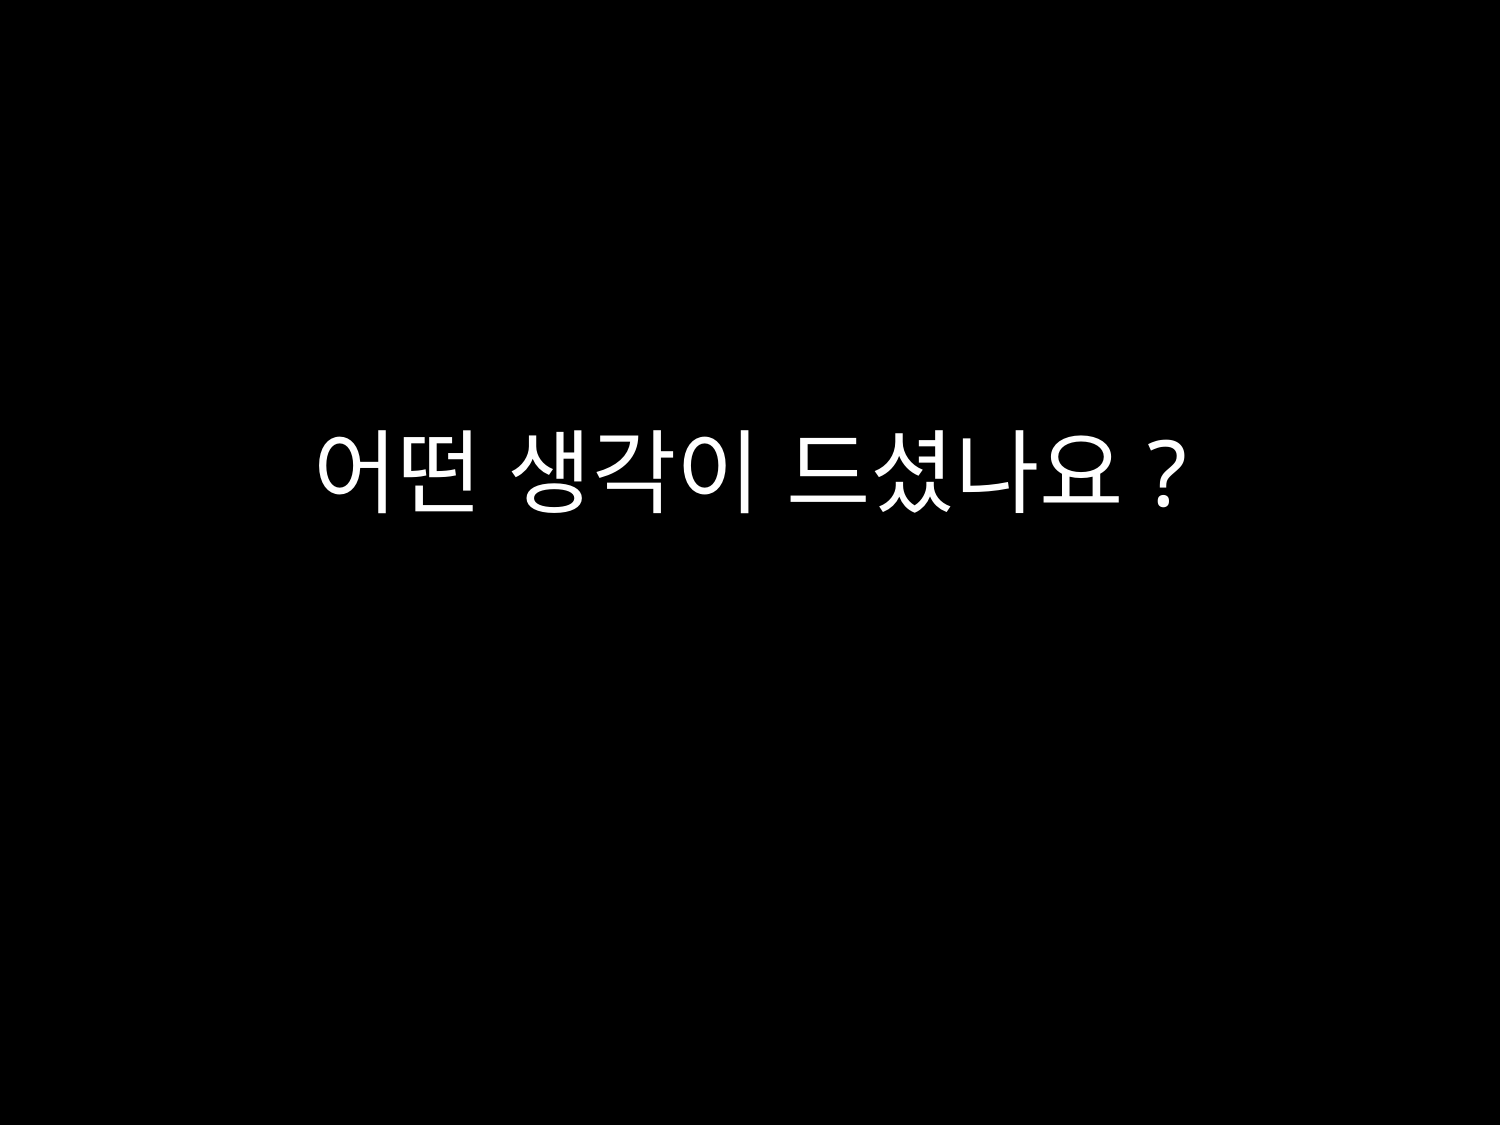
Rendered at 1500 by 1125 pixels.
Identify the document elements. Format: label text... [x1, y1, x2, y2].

title 어떤 생각이 드셨나요? [112, 349, 1388, 591]
